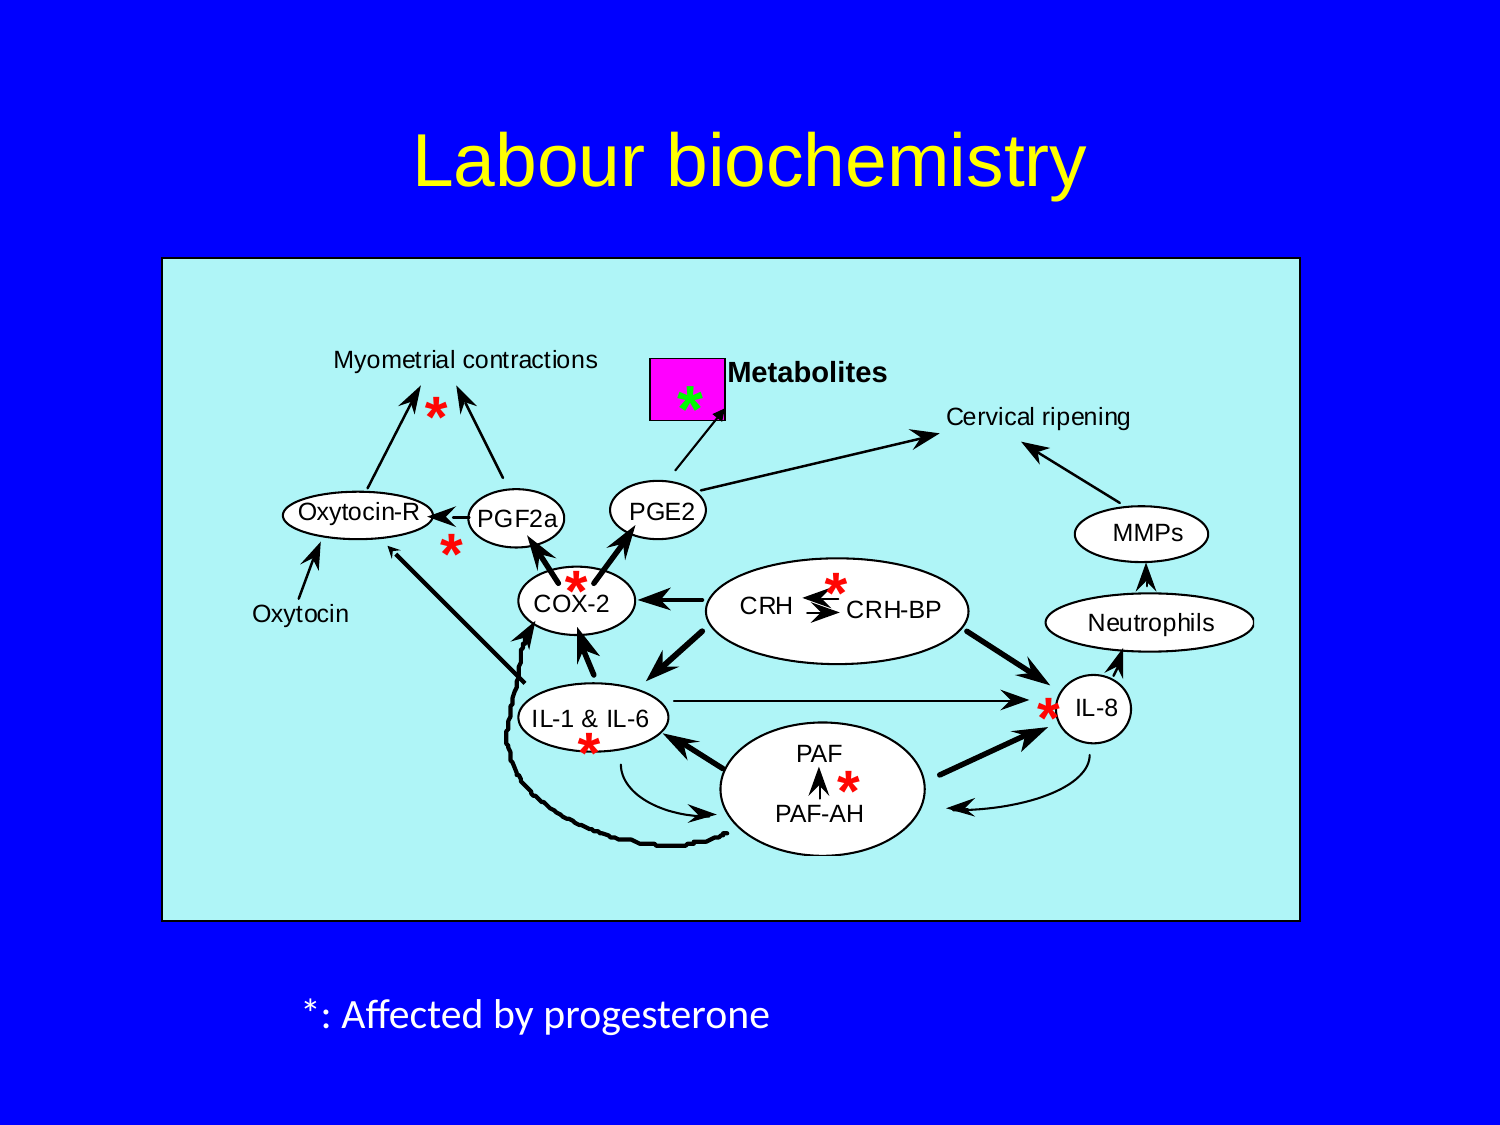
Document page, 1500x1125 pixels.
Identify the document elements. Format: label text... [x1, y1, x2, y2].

text_box *: Affected by progesterone [285, 979, 786, 1044]
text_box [249, 345, 1257, 859]
text_box Labour biochemistry [162, 62, 1338, 250]
text_box [162, 258, 1300, 921]
